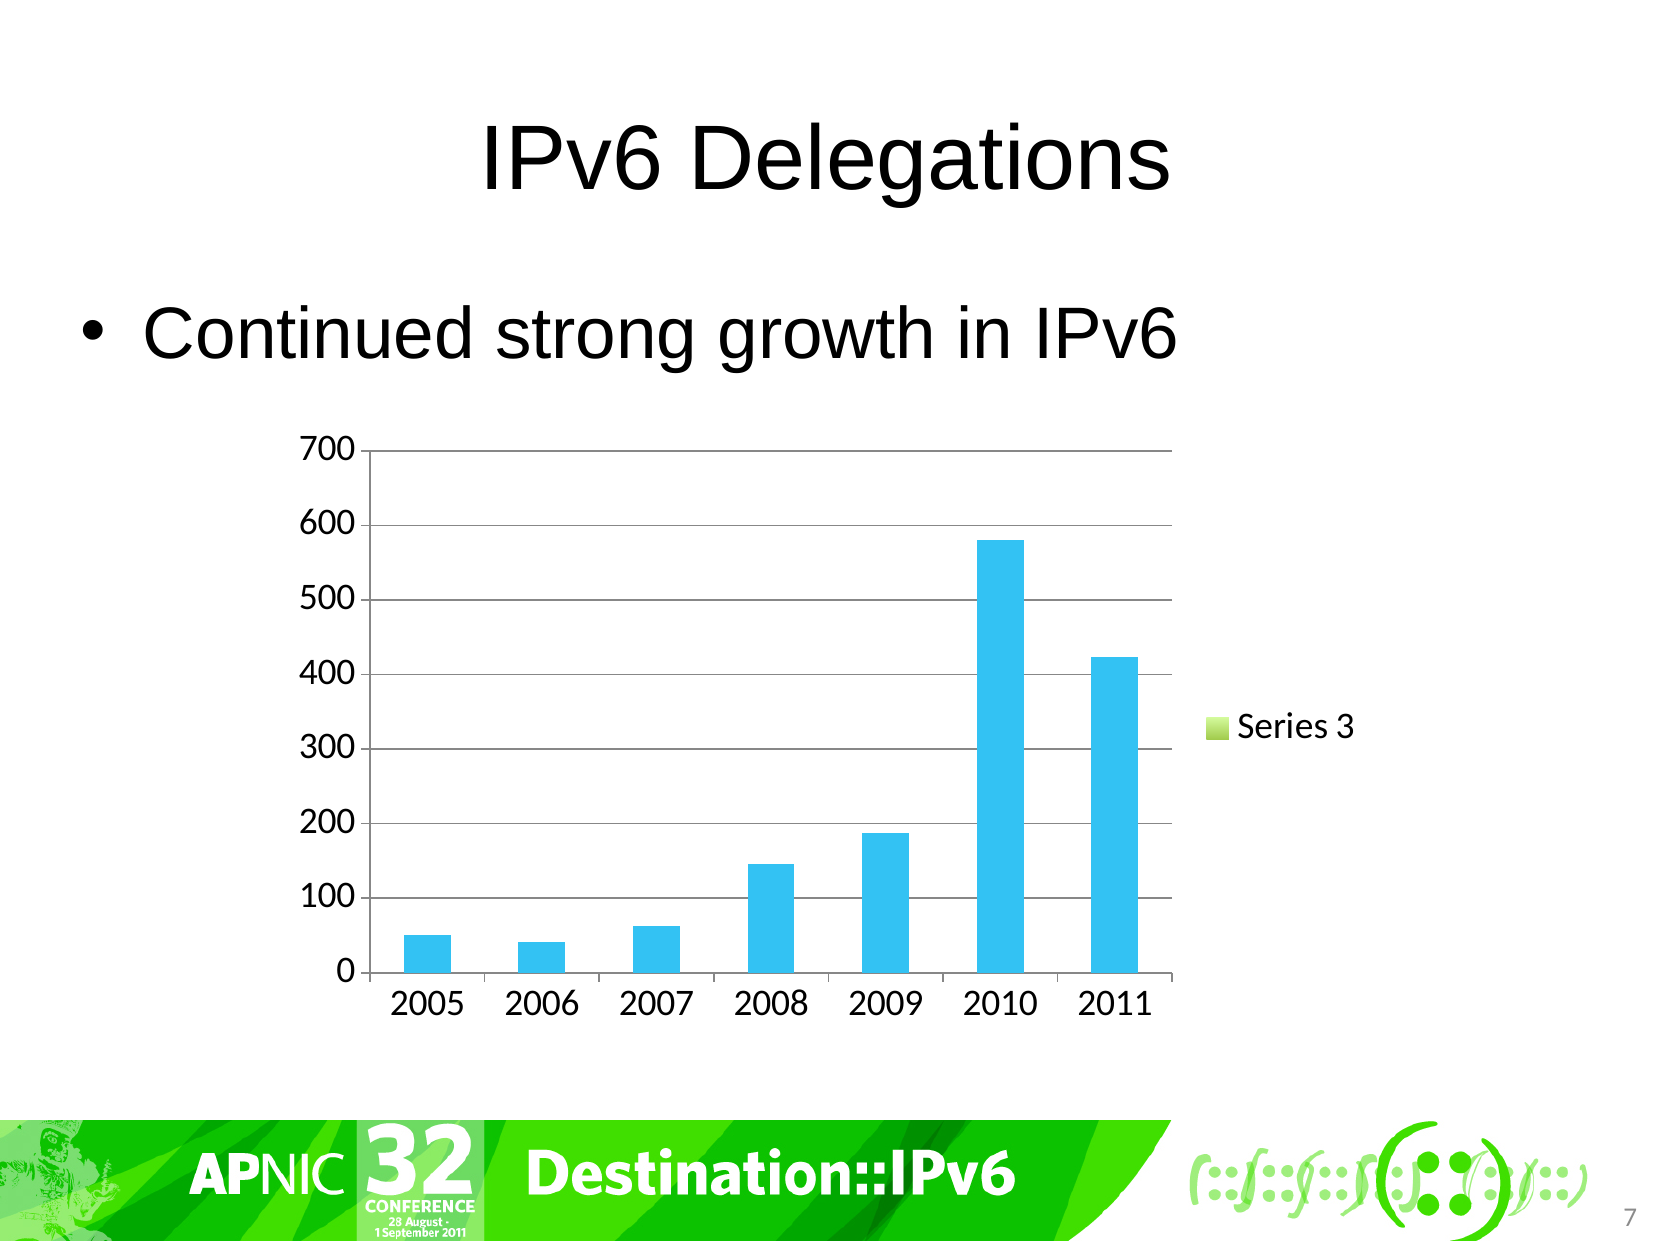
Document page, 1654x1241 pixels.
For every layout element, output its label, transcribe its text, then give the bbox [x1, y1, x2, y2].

chart [276, 419, 1380, 1038]
slide_number 7 [1267, 1182, 1654, 1241]
title IPv6 Delegations [47, 49, 1607, 257]
picture [0, 1120, 1654, 1241]
list Continued strong growth in IPv6 [64, 277, 1607, 1121]
